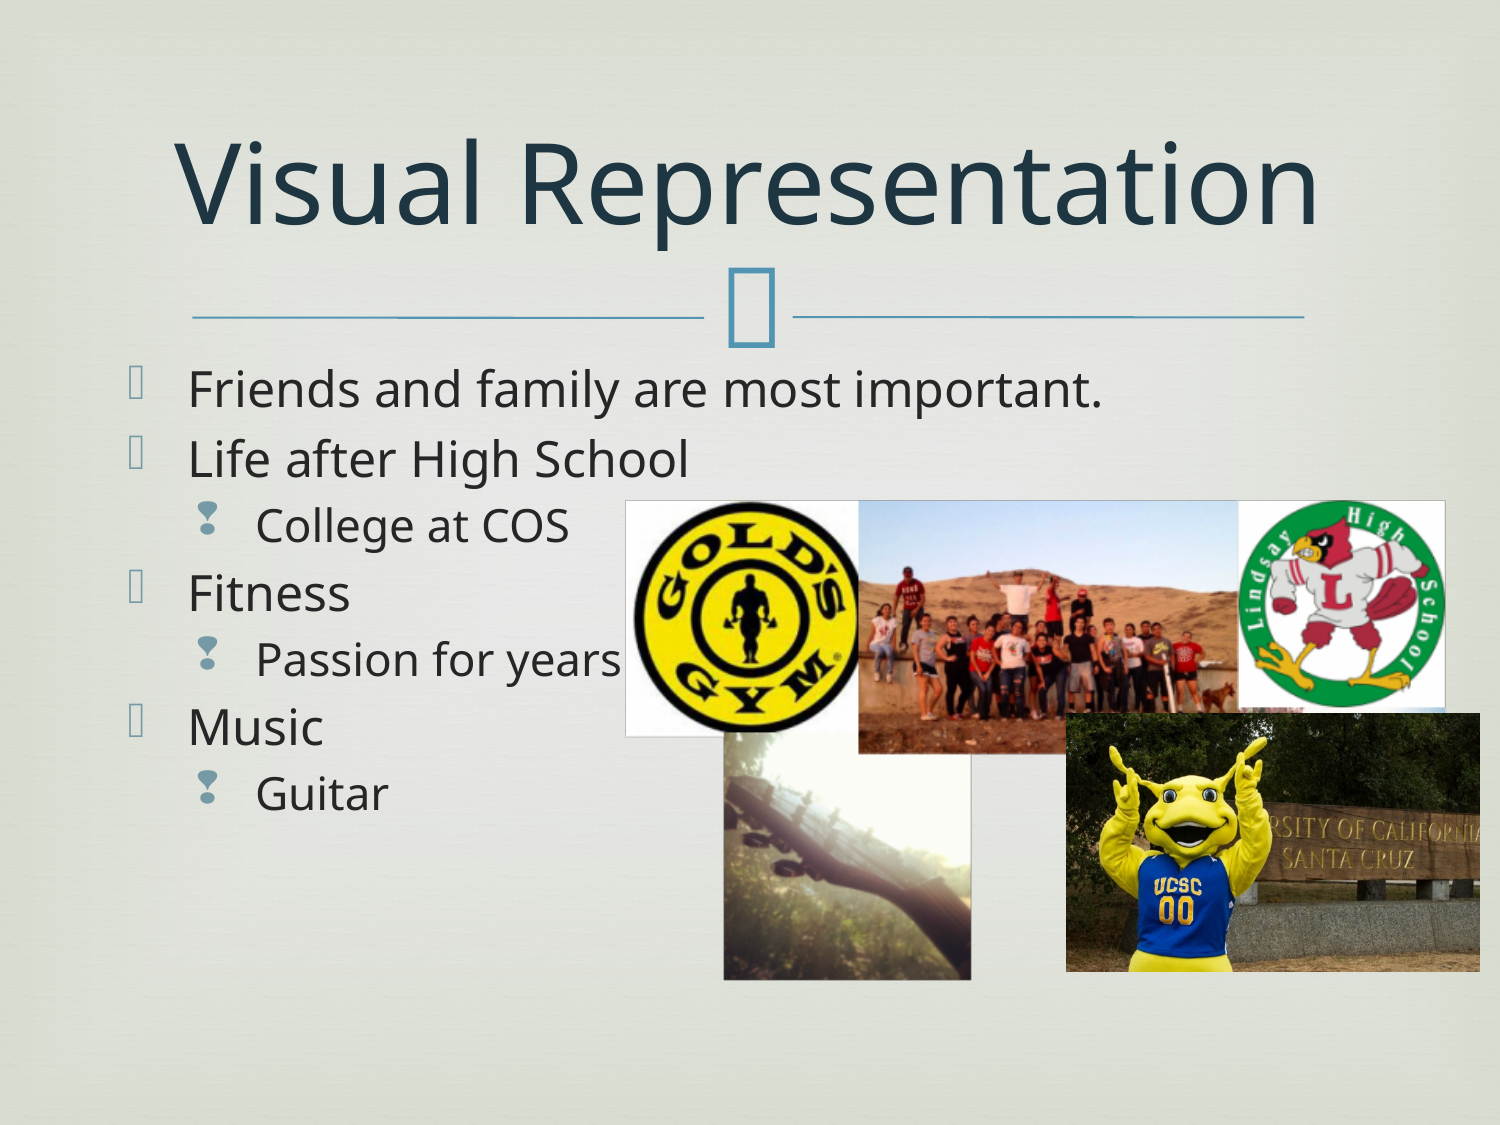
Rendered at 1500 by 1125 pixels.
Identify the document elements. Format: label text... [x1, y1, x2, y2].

list Friends and family are most important. Life after High School College at COS Fitness Passion for years Music Guitar [112, 350, 1384, 987]
title Visual Representation [112, 93, 1386, 267]
picture [624, 499, 1480, 982]
